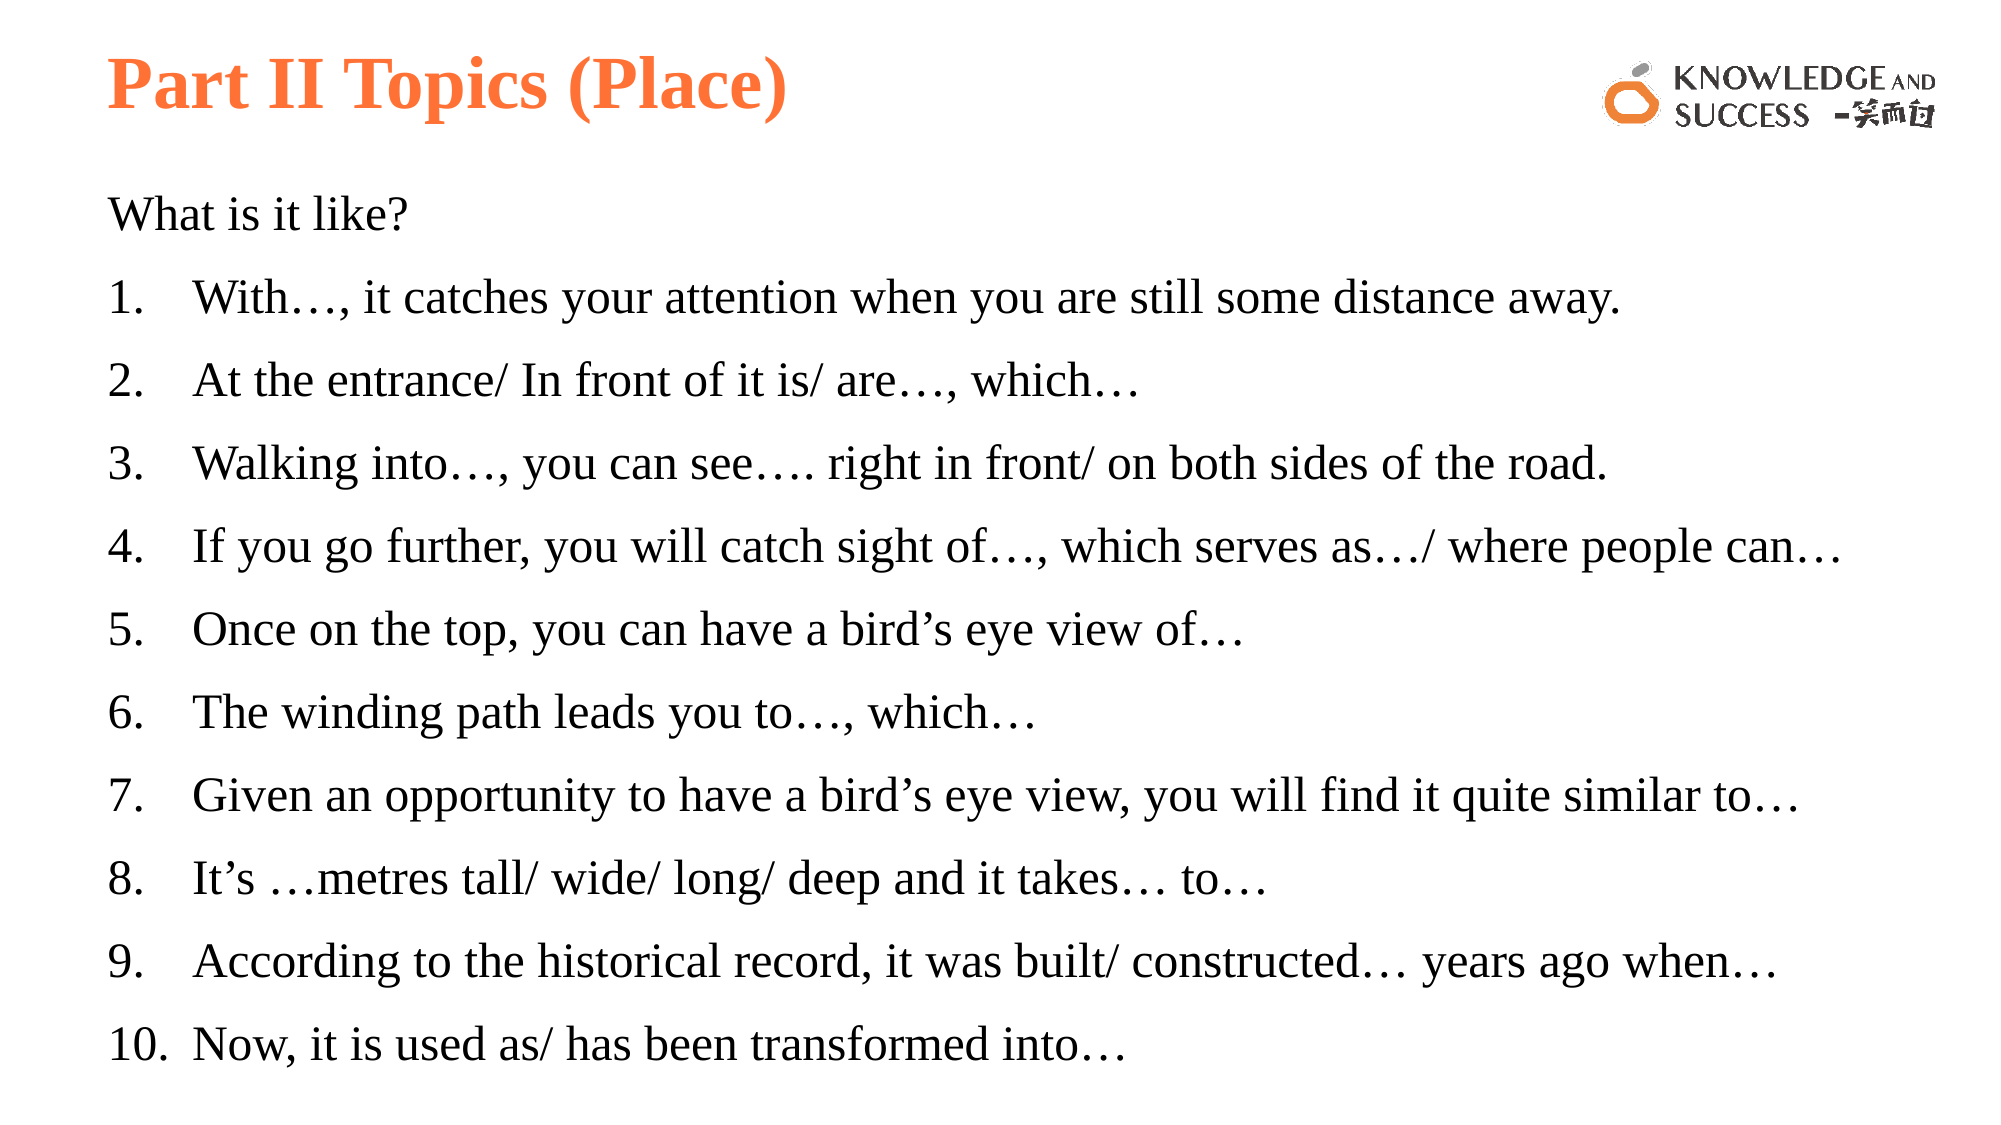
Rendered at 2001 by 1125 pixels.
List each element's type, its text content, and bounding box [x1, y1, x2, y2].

list What is it like? With…, it catches your attention when you are still some distance away. At the entrance/ In front of it is/ are…, which… Walking into…, you can see…. right in front/ on both sides of the road. If you go further, you will catch sight of…, which serves as…/ where people can… Once on the top, you can have a bird’s eye view of… The winding path leads you to…, which… Given an opportunity to have a bird’s eye view, you will find it quite similar to… It’s …metres tall/ wide/ long/ deep and it takes… to… According to the historical record, it was built/ constructed… years ago when… Now, it is used as/ has been transformed into… [92, 167, 1885, 1097]
picture [1587, 48, 1947, 143]
title Part II Topics (Place) [92, 28, 1501, 140]
